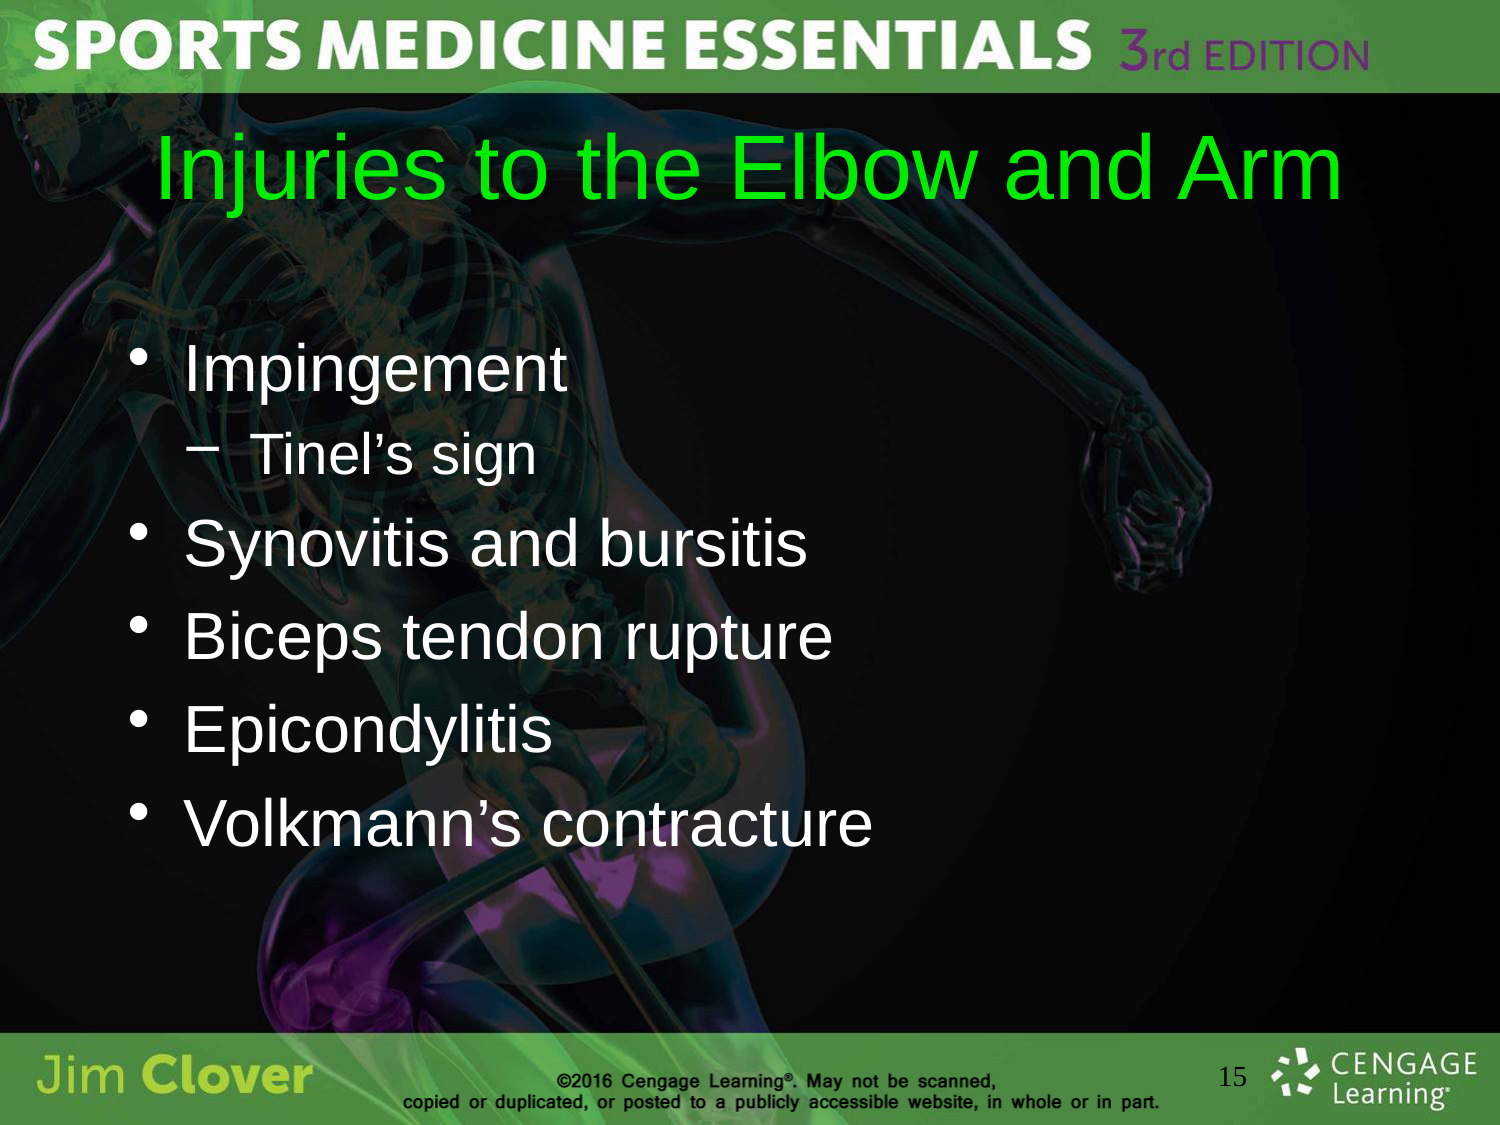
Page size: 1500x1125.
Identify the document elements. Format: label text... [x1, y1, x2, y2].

title Injuries to the Elbow and Arm [112, 107, 1388, 258]
list Impingement Tinel’s sign Synovitis and bursitis Biceps tendon rupture Epicondylitis Volkmann’s contracture [112, 317, 1388, 1017]
slide_number 15 [950, 1050, 1263, 1125]
picture [0, 0, 1500, 1125]
